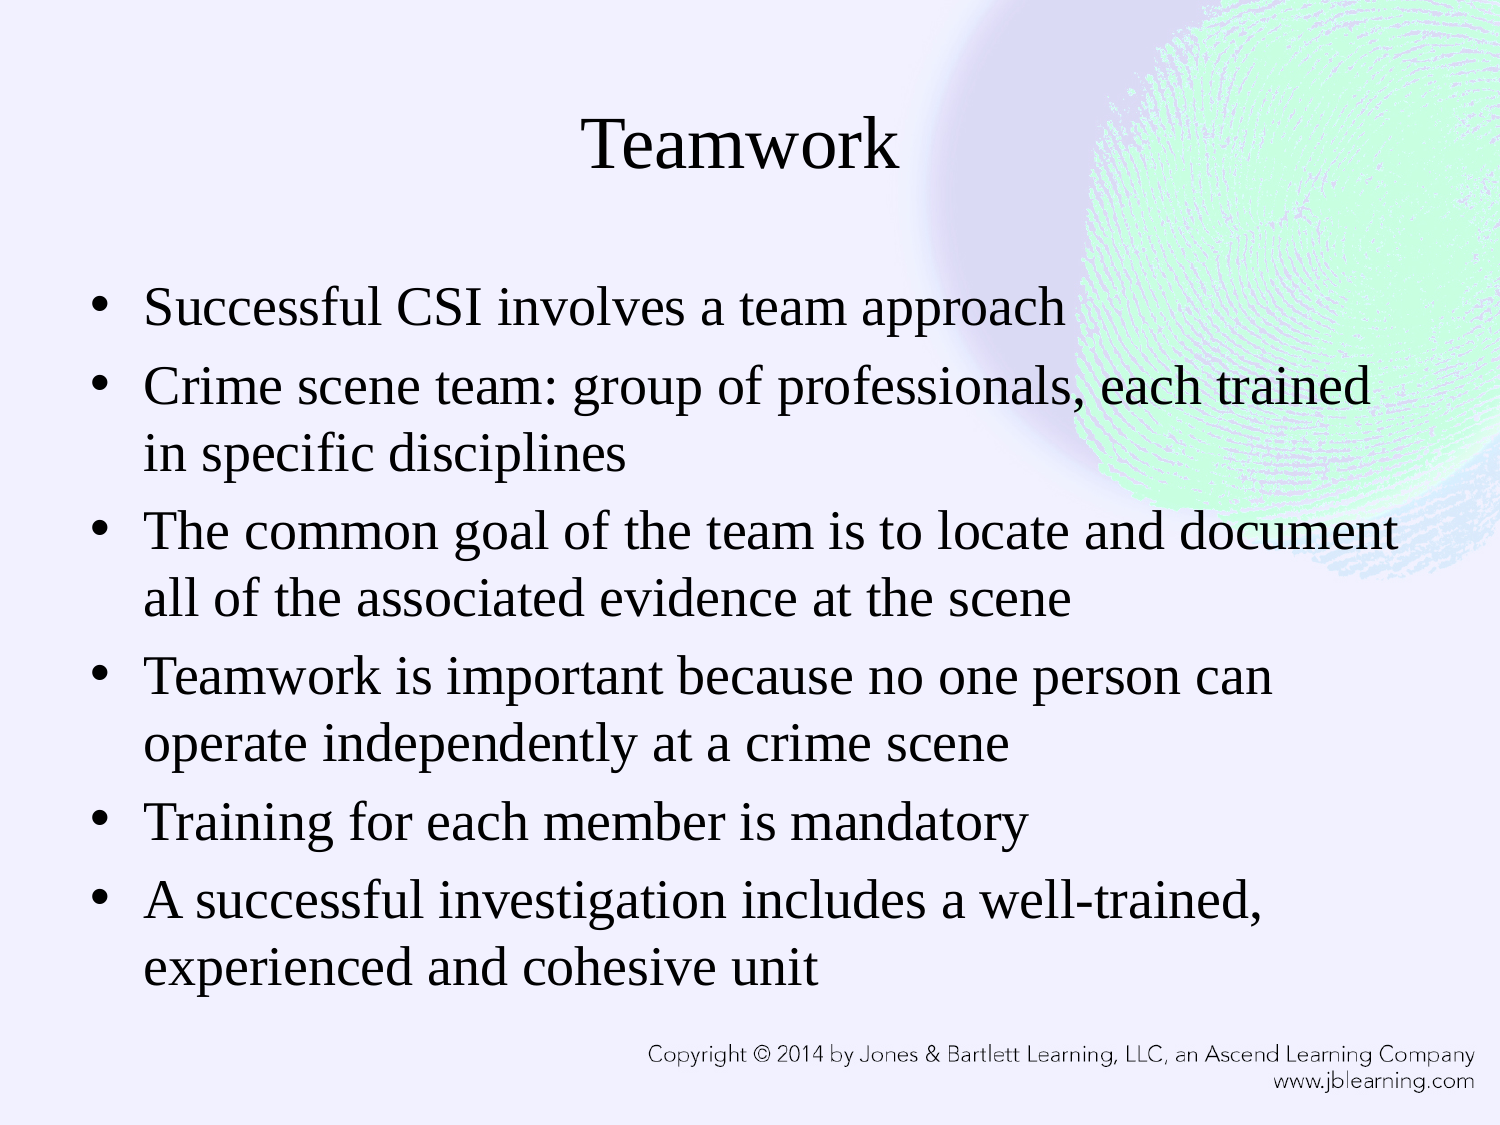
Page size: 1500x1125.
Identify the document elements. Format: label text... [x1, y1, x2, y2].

title Teamwork [75, 45, 1425, 233]
picture [0, 0, 1500, 1125]
list Successful CSI involves a team approach Crime scene team: group of professionals, each trained in specific disciplines The common goal of the team is to locate and document all of the associated evidence at the scene Teamwork is important because no one person can operate independently at a crime scene Training for each member is mandatory A successful investigation includes a well-trained, experienced and cohesive unit [75, 262, 1425, 1005]
